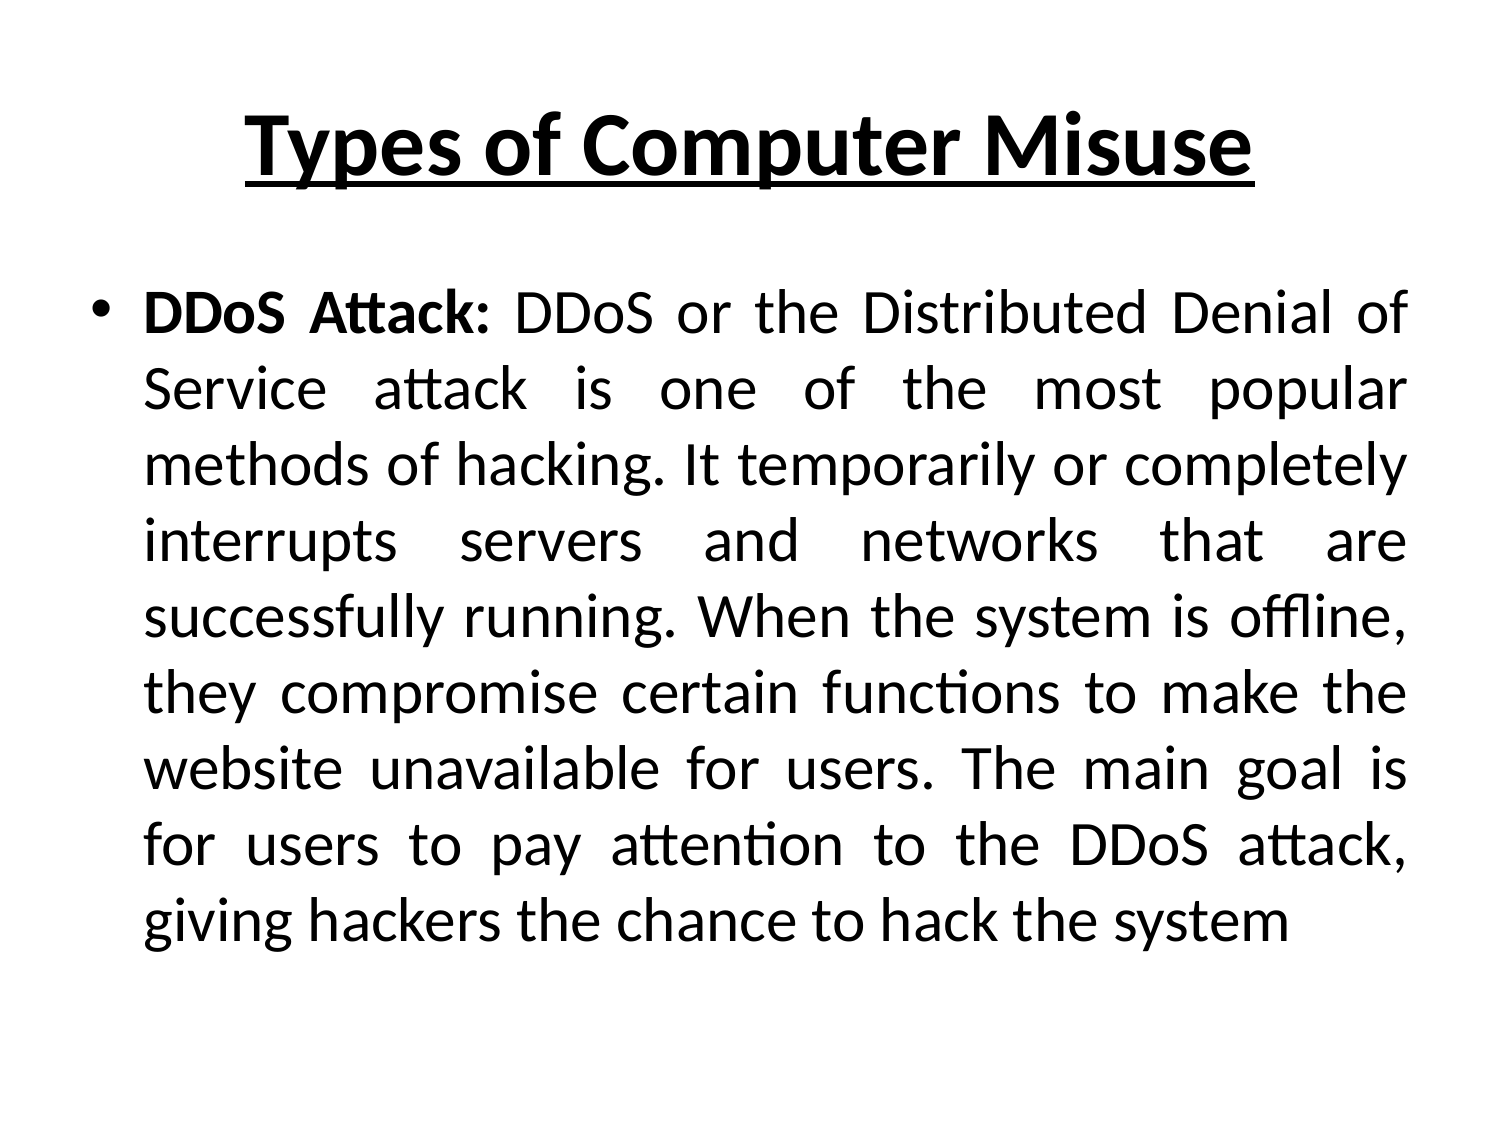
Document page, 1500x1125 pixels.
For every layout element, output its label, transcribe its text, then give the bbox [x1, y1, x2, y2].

list DDoS Attack: DDoS or the Distributed Denial of Service attack is one of the most popular methods of hacking. It temporarily or completely interrupts servers and networks that are successfully running. When the system is offline, they compromise certain functions to make the website unavailable for users. The main goal is for users to pay attention to the DDoS attack, giving hackers the chance to hack the system [75, 262, 1425, 1005]
title Types of Computer Misuse [75, 45, 1425, 233]
